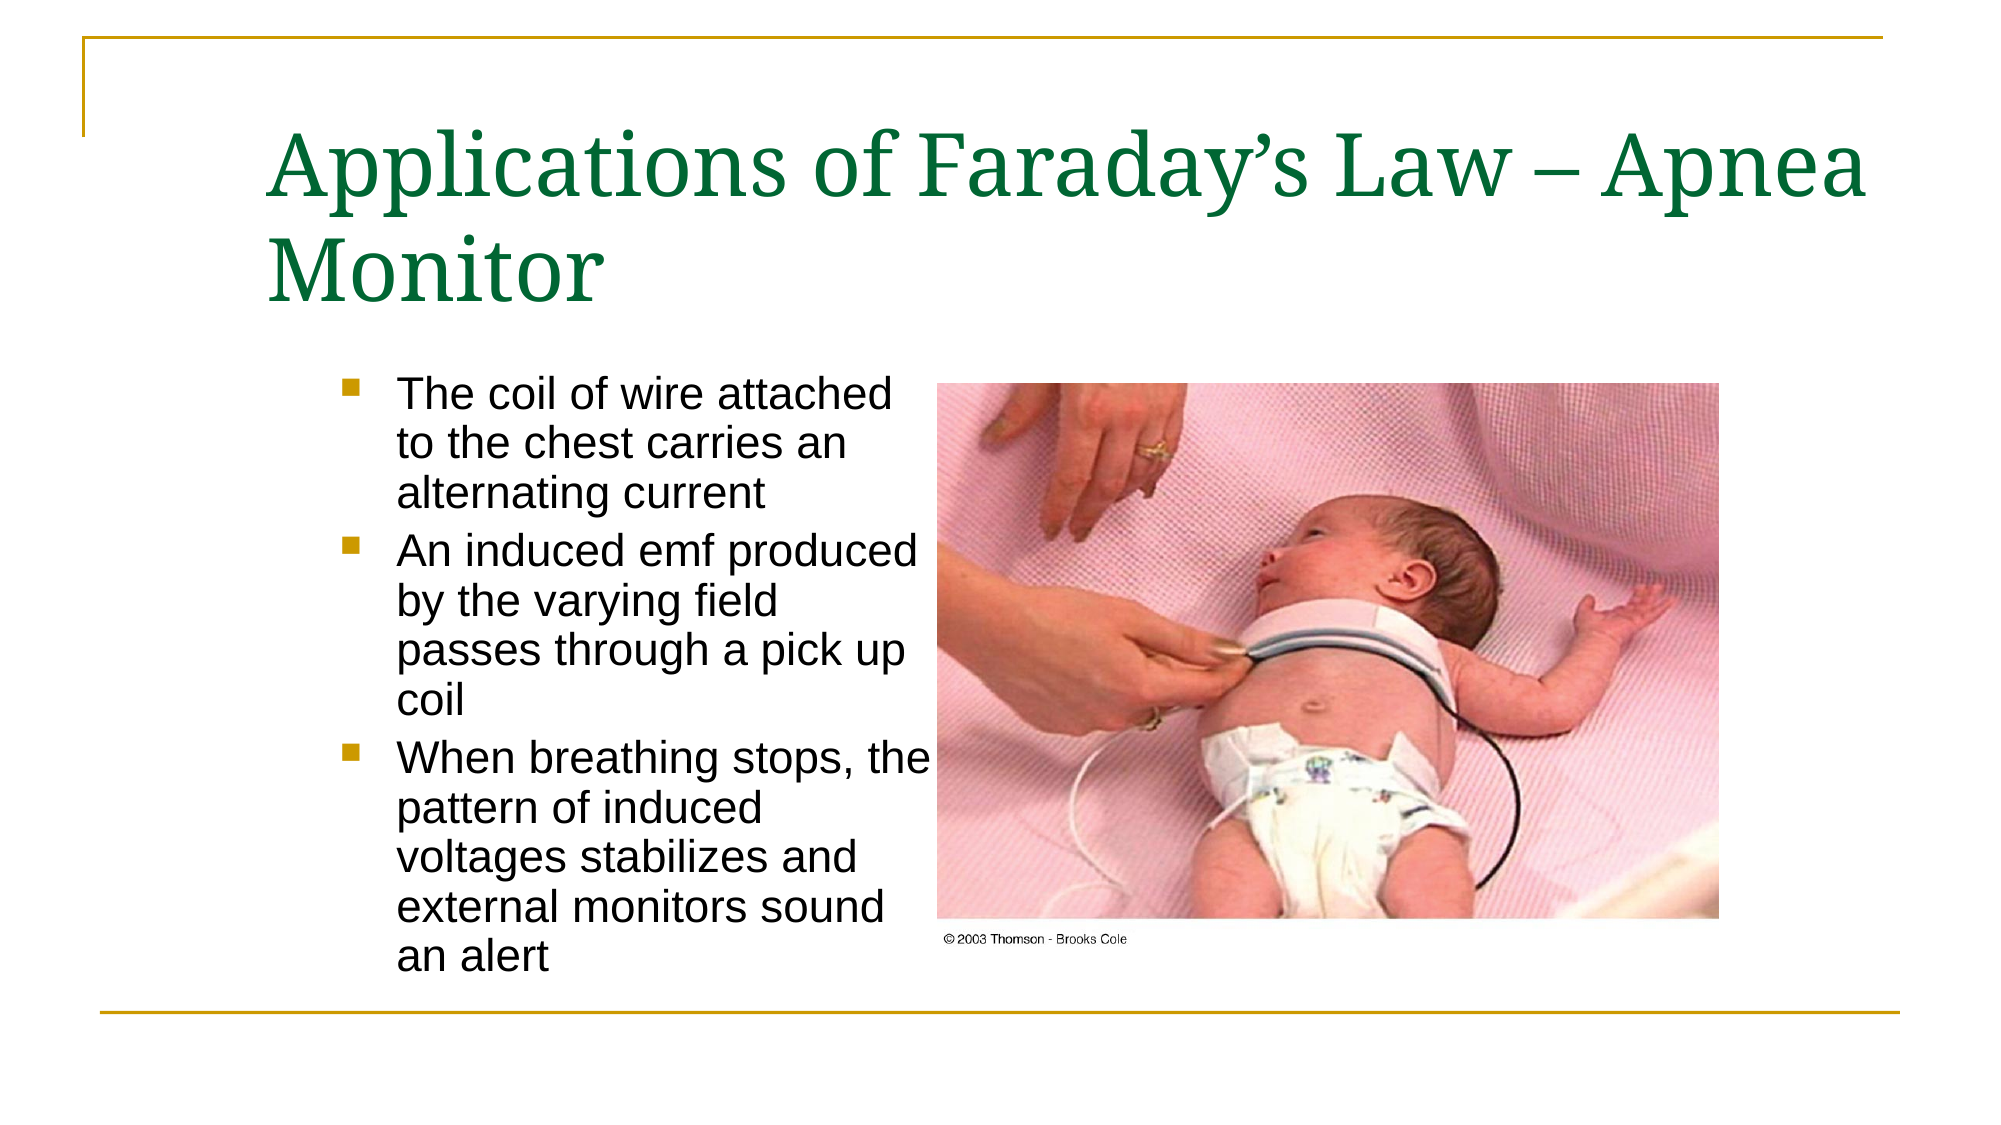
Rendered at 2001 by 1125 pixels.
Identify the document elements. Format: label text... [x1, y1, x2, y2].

list The coil of wire attached to the chest carries an alternating current An induced emf produced by the varying field passes through a pick up coil When breathing stops, the pattern of induced voltages stabilizes and external monitors sound an alert [324, 362, 951, 1038]
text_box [937, 383, 1719, 950]
title Applications of Faraday’s Law – Apnea Monitor [251, 101, 1957, 289]
